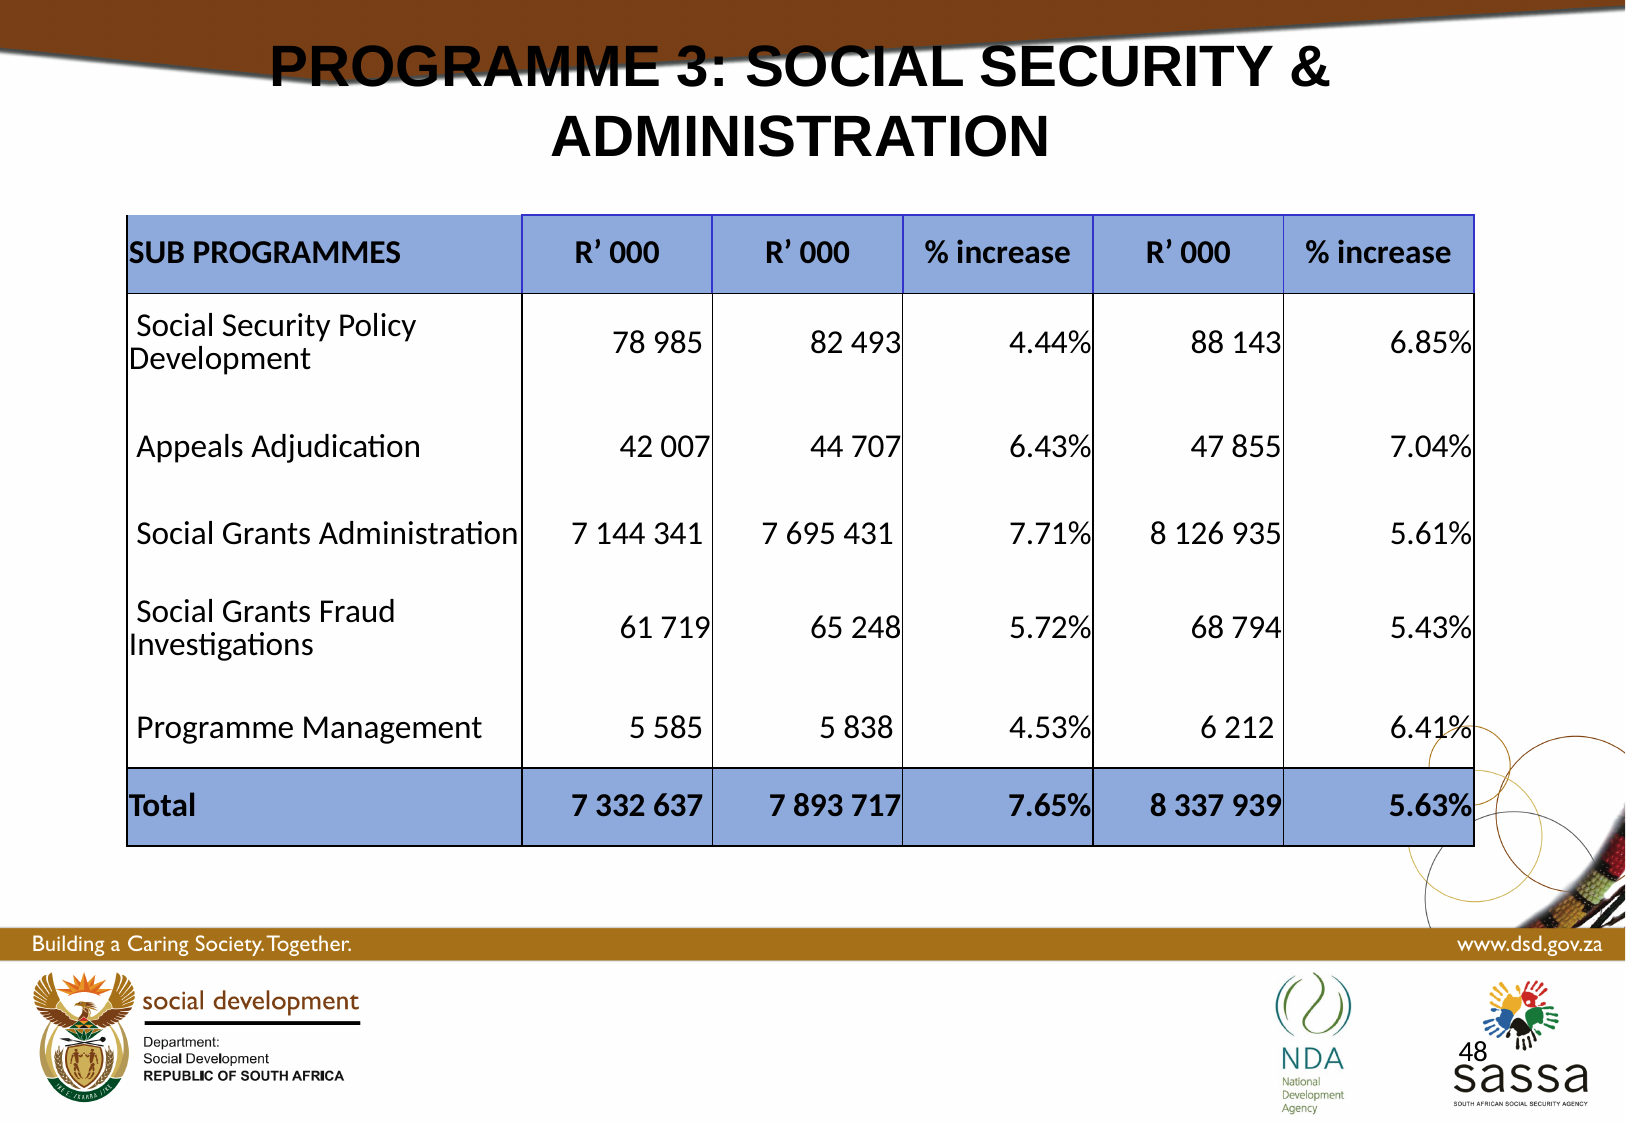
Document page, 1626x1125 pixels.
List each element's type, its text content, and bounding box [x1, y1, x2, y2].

table_cell 5.43% [1284, 569, 1473, 690]
table_cell 68 794 [1094, 569, 1283, 690]
table_cell Programme Management [128, 690, 521, 767]
table_cell 88 143 [1094, 294, 1283, 395]
table_cell 42 007 [523, 395, 712, 502]
table_cell 5 585 [523, 690, 712, 767]
table_cell 7.04% [1284, 395, 1473, 502]
table_cell 5.72% [903, 569, 1092, 690]
table_cell 8 337 939 [1094, 769, 1283, 845]
table_cell Social Grants Administration [128, 502, 521, 569]
text_box PROGRAMME 3: SOCIAL SECURITY & ADMINISTRATION [80, 20, 1522, 176]
table_header SUB PROGRAMMES [128, 215, 521, 293]
table_cell 6 212 [1094, 690, 1283, 767]
table_cell 6.41% [1284, 690, 1473, 767]
table_cell 44 707 [713, 395, 902, 502]
table_header R’ 000 [523, 216, 711, 293]
table_cell 7 332 637 [523, 769, 712, 845]
table_cell 82 493 [713, 294, 902, 395]
table_header % increase [904, 216, 1092, 293]
table_cell Social Grants Fraud Investigations [128, 569, 521, 690]
table_header R’ 000 [713, 216, 902, 293]
table_cell 6.85% [1284, 294, 1473, 395]
table_cell 7.65% [903, 769, 1092, 845]
table_cell 7 893 717 [713, 769, 902, 845]
table_cell 7 695 431 [713, 502, 902, 569]
table_cell Total [128, 769, 521, 845]
table_header R’ 000 [1094, 216, 1283, 293]
table_cell Appeals Adjudication [128, 395, 521, 502]
table_cell 4.44% [903, 294, 1092, 395]
table_cell 61 719 [523, 569, 712, 690]
table_header % increase [1284, 216, 1473, 293]
table_cell 5.61% [1284, 502, 1473, 569]
table_cell 7 144 341 [523, 502, 712, 569]
table_cell Social Security Policy Development [128, 294, 521, 395]
table_cell 78 985 [523, 294, 712, 395]
table_cell 4.53% [903, 690, 1092, 767]
slide_number 48 [1164, 1025, 1504, 1100]
table_cell 65 248 [713, 569, 902, 690]
table_cell 5.63% [1284, 769, 1473, 845]
table_cell 6.43% [903, 395, 1092, 502]
table_cell 47 855 [1094, 395, 1283, 502]
table_cell 5 838 [713, 690, 902, 767]
table_cell 8 126 935 [1094, 502, 1283, 569]
picture [0, 0, 1626, 1125]
table_cell 7.71% [903, 502, 1092, 569]
